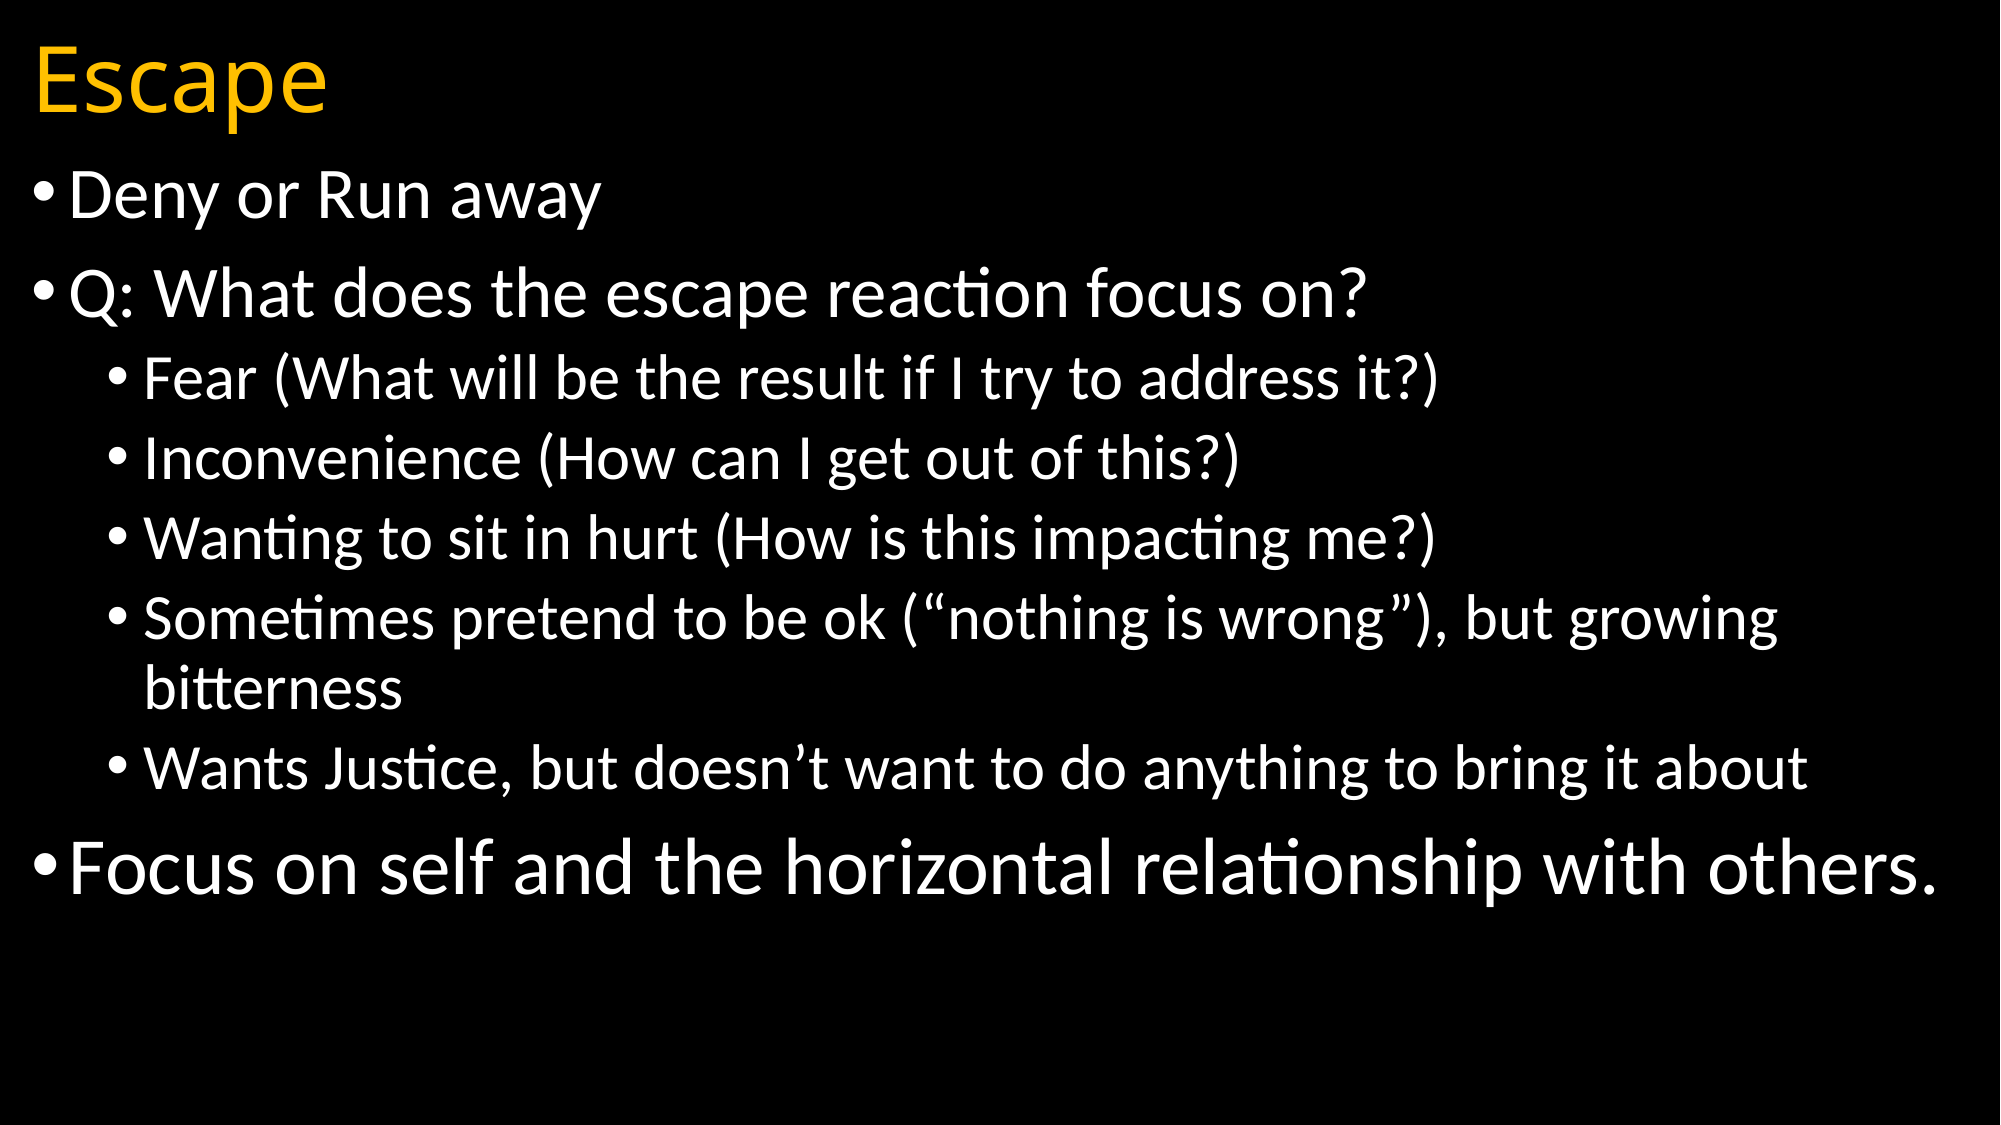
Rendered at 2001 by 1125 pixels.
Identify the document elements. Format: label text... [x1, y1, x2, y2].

title Escape [16, 18, 2000, 147]
list Deny or Run away Q: What does the escape reaction focus on? Fear (What will be the result if I try to address it?) Inconvenience (How can I get out of this?) Wanting to sit in hurt (How is this impacting me?) Sometimes pretend to be ok (“nothing is wrong”), but growing bitterness Wants Justice, but doesn’t want to do anything to bring it about Focus on self and the horizontal relationship with others. [16, 147, 2000, 1107]
